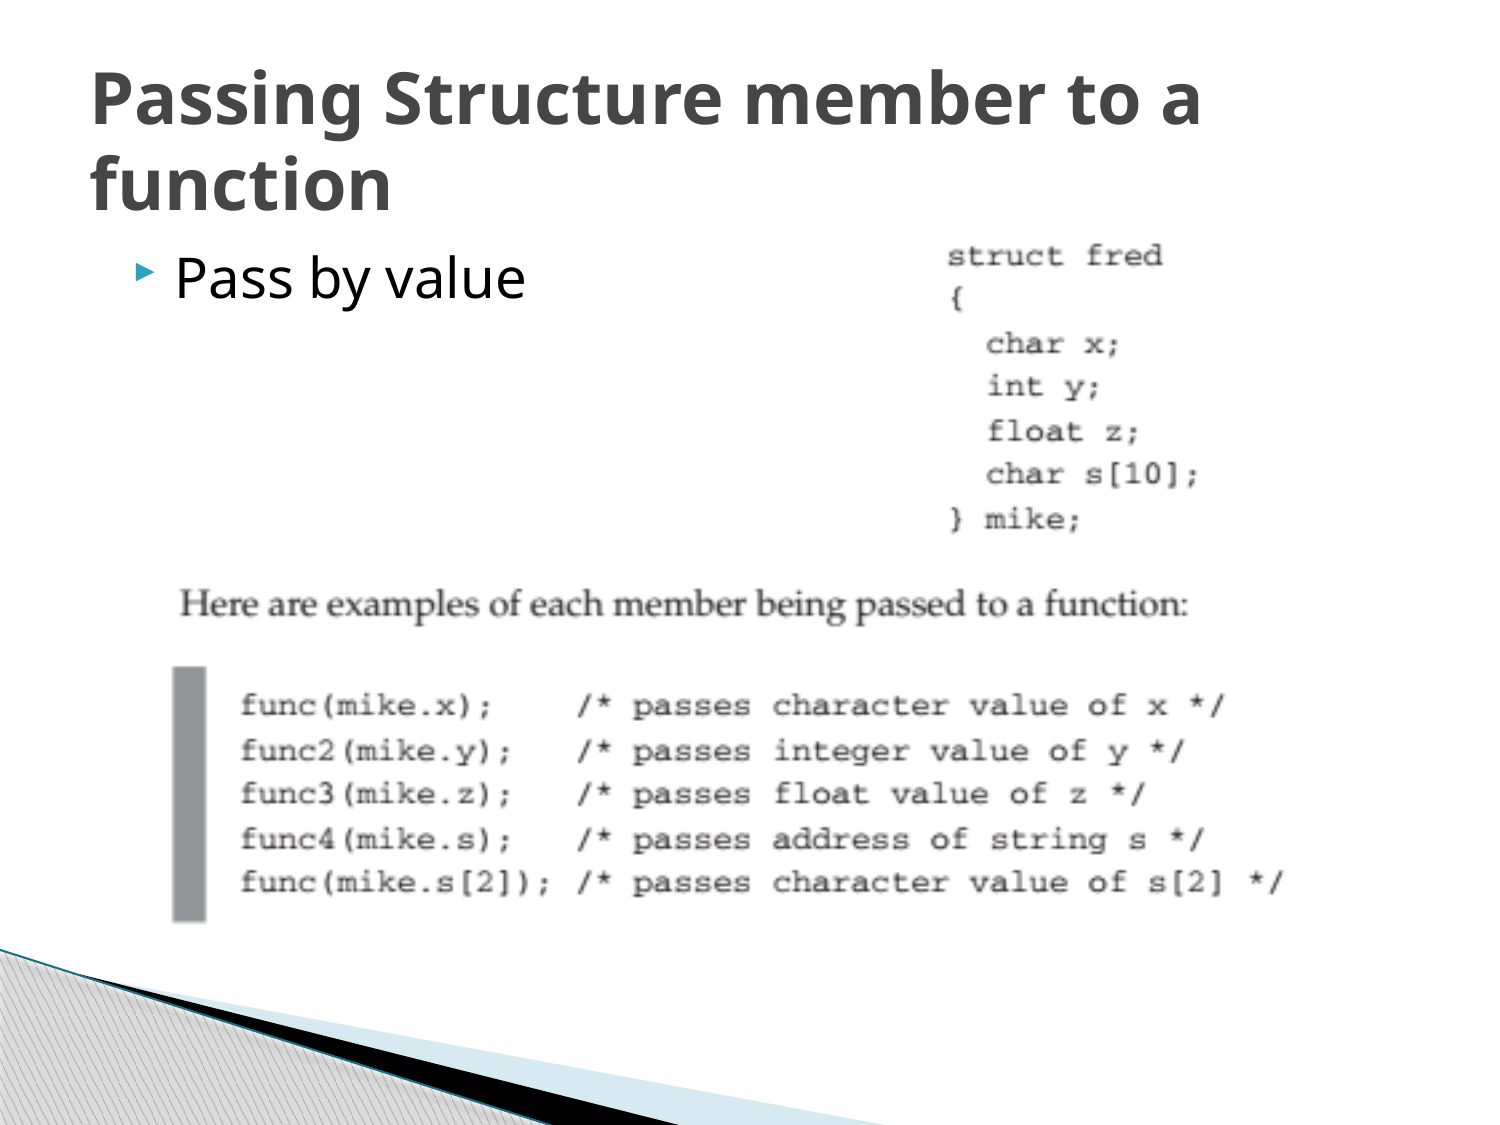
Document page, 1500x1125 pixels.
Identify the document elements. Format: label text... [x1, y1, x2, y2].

picture [937, 234, 1238, 549]
list Pass by value [99, 234, 1450, 978]
title Passing Structure member to a function [75, 45, 1425, 233]
picture [162, 587, 1317, 938]
